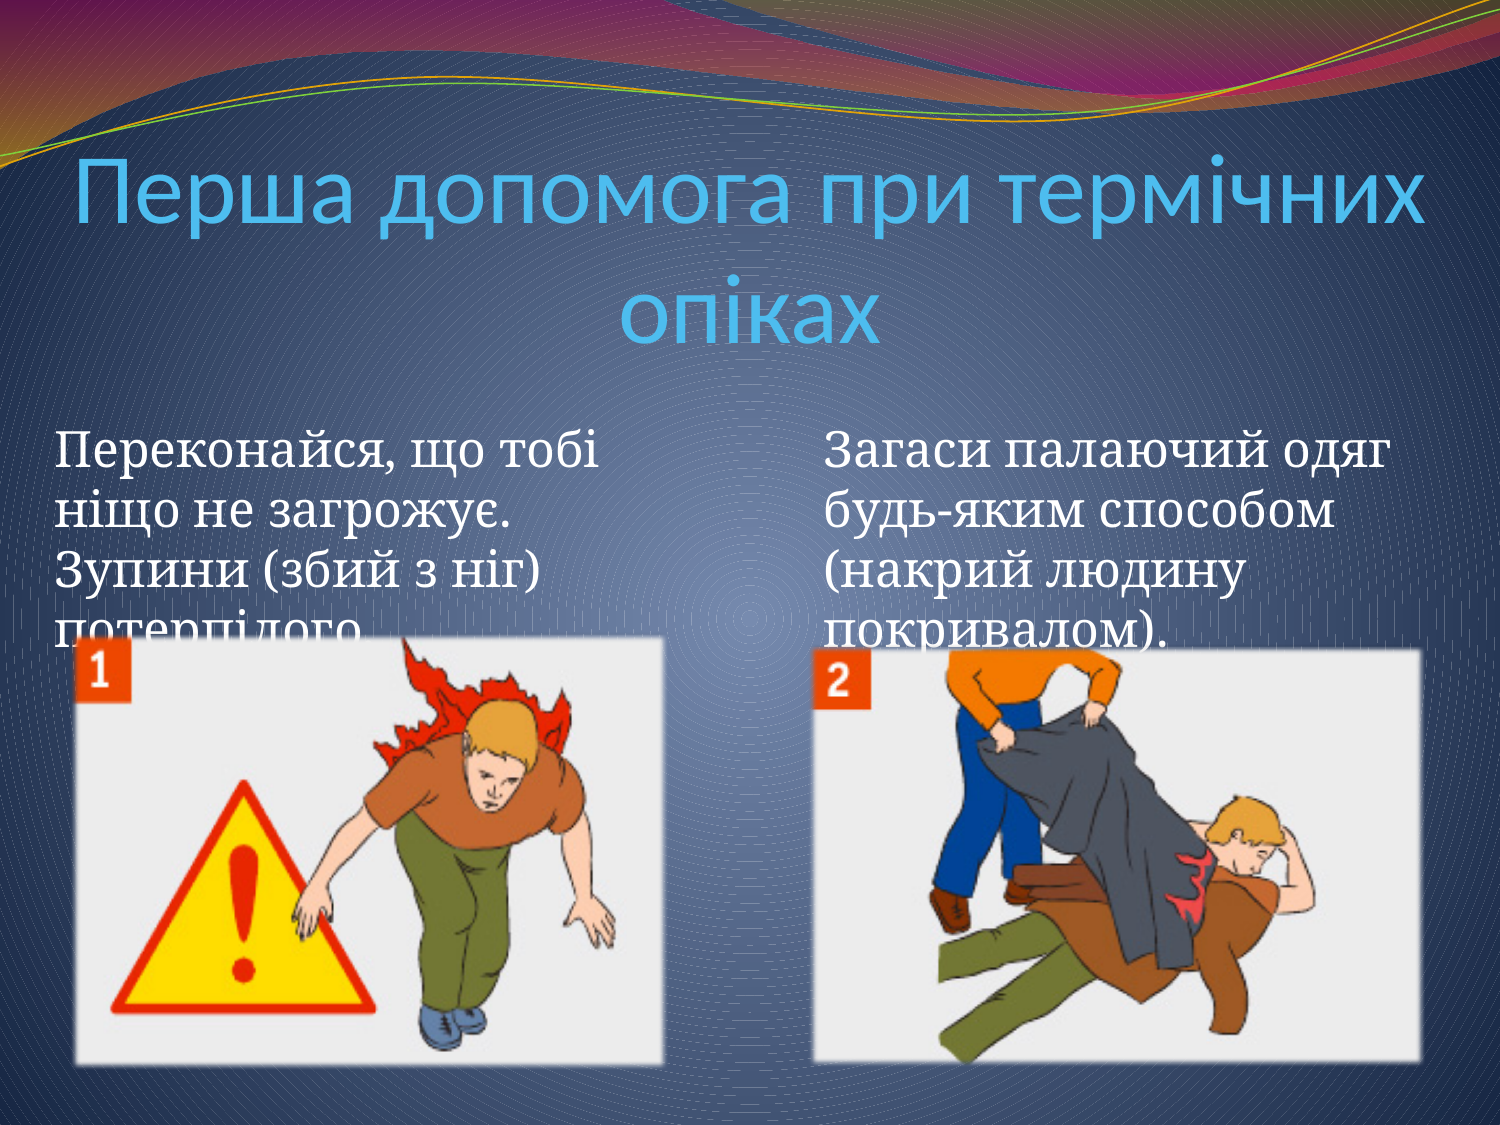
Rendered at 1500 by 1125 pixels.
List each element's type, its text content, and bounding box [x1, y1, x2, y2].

text_box Загаси палаючий одяг будь-яким способом (накрий людину покривалом). [808, 410, 1500, 665]
title Перша допомога при термічних опіках [0, 117, 1500, 504]
picture [70, 632, 669, 1070]
list Переконайся, що тобі ніщо не загрожує. Зупини (збий з ніг) потерпілого. [46, 410, 668, 668]
picture [808, 644, 1426, 1067]
